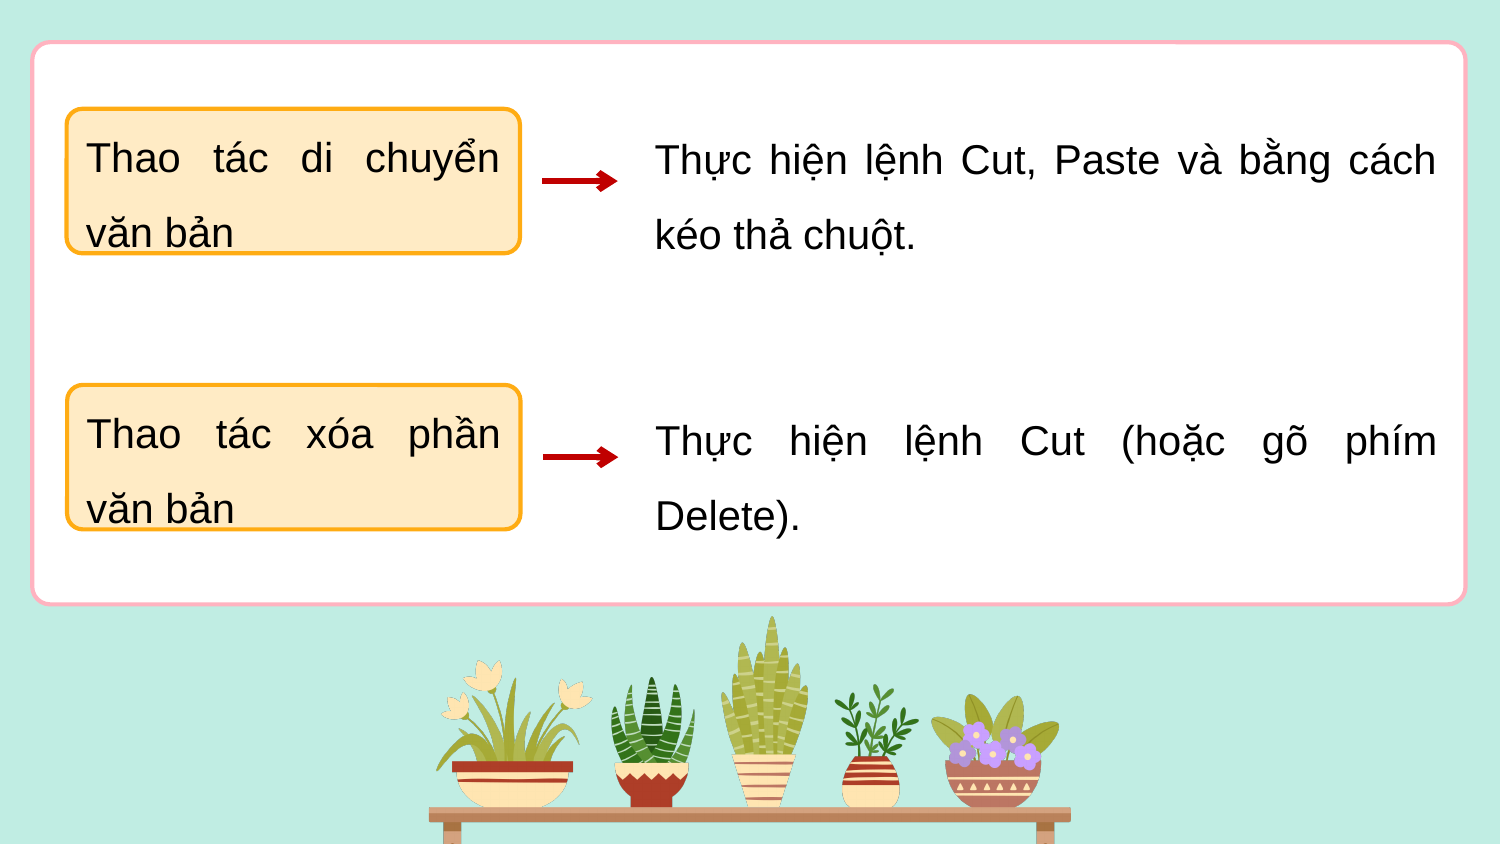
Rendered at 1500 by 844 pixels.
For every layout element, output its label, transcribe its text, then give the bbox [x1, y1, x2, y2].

text_box Thao tác di chuyển văn bản [64, 106, 523, 256]
text_box [428, 616, 1071, 844]
text_box [30, 40, 1468, 607]
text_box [541, 99, 1453, 258]
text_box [542, 381, 1453, 540]
text_box Thao tác xóa phần văn bản [64, 382, 523, 532]
